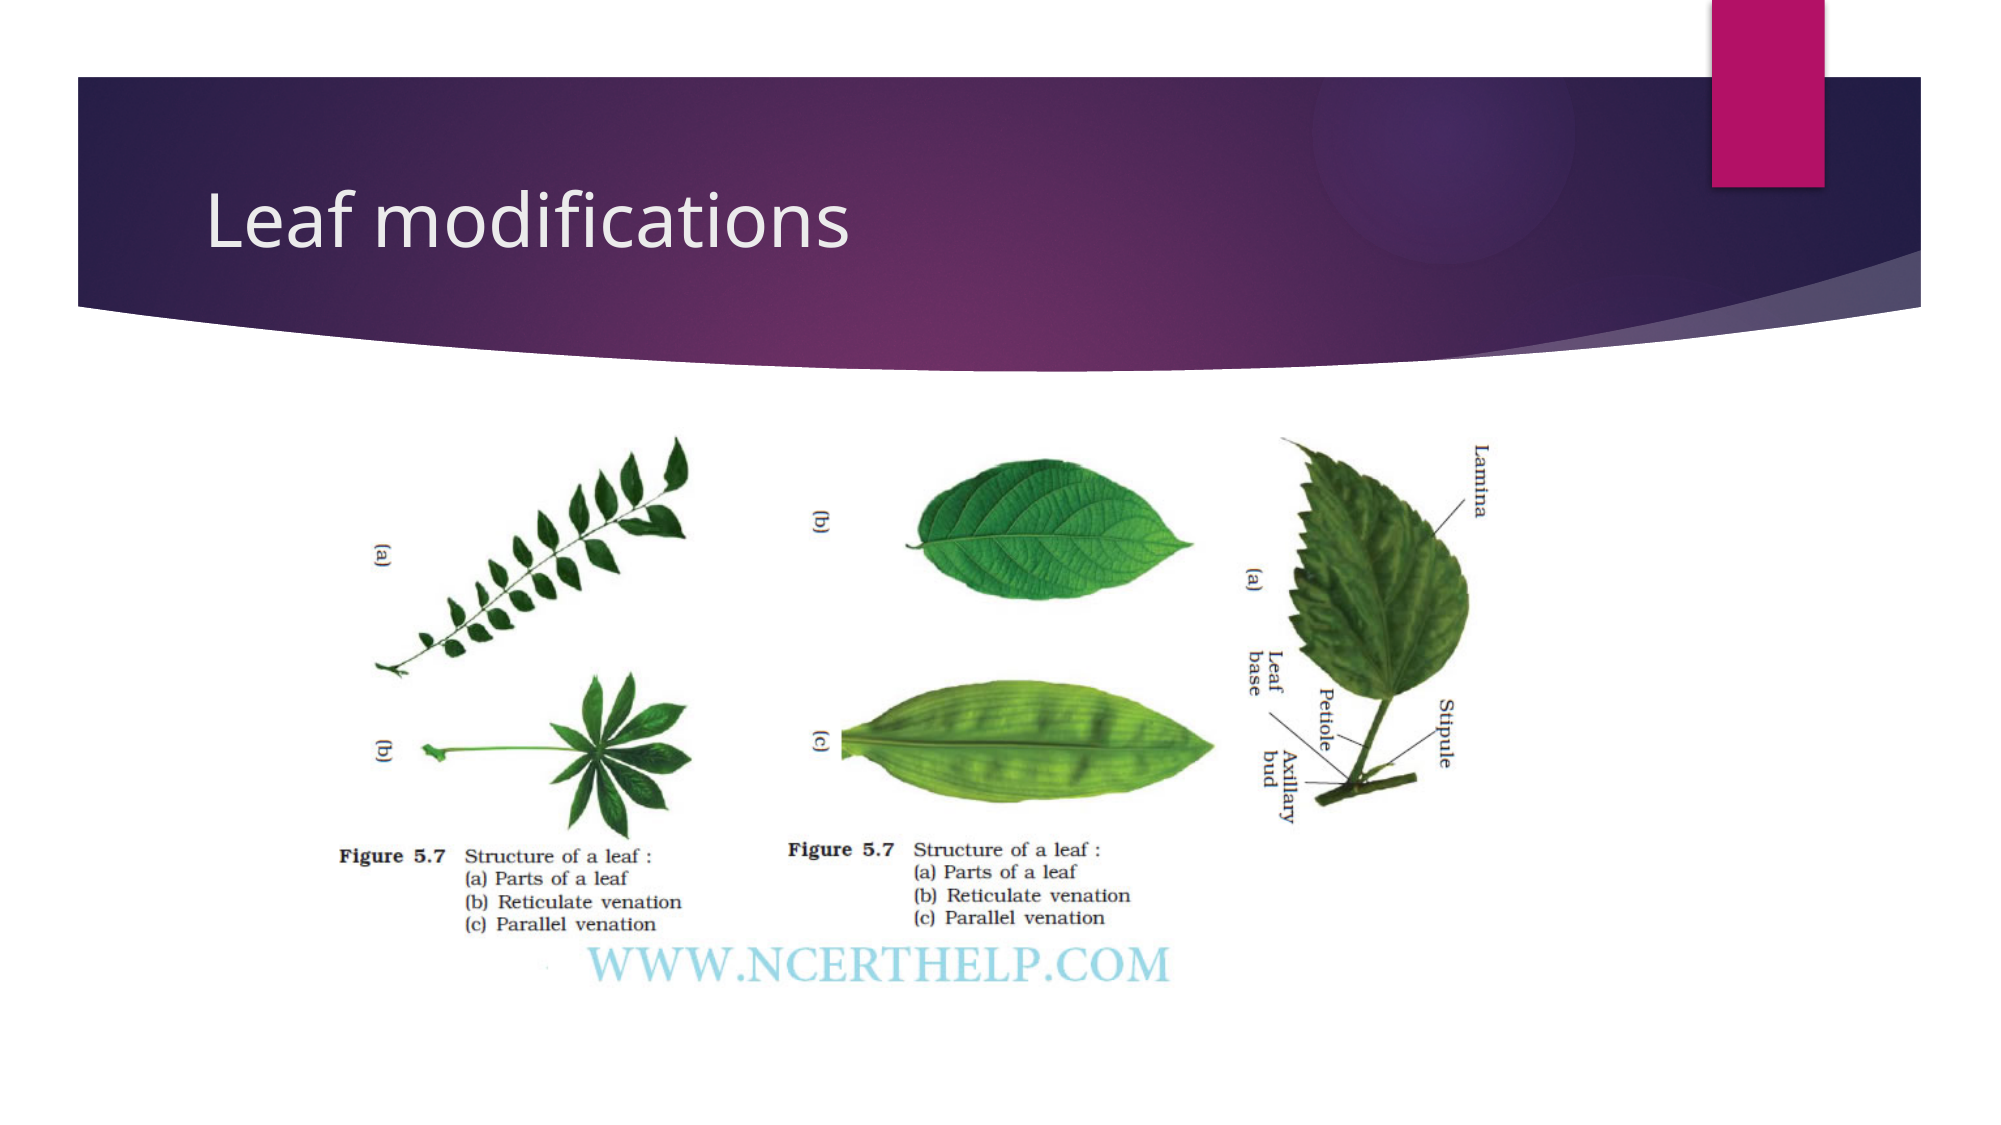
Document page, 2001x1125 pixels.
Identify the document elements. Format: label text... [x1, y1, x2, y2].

title Leaf modifications [189, 159, 1627, 276]
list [329, 426, 1498, 988]
